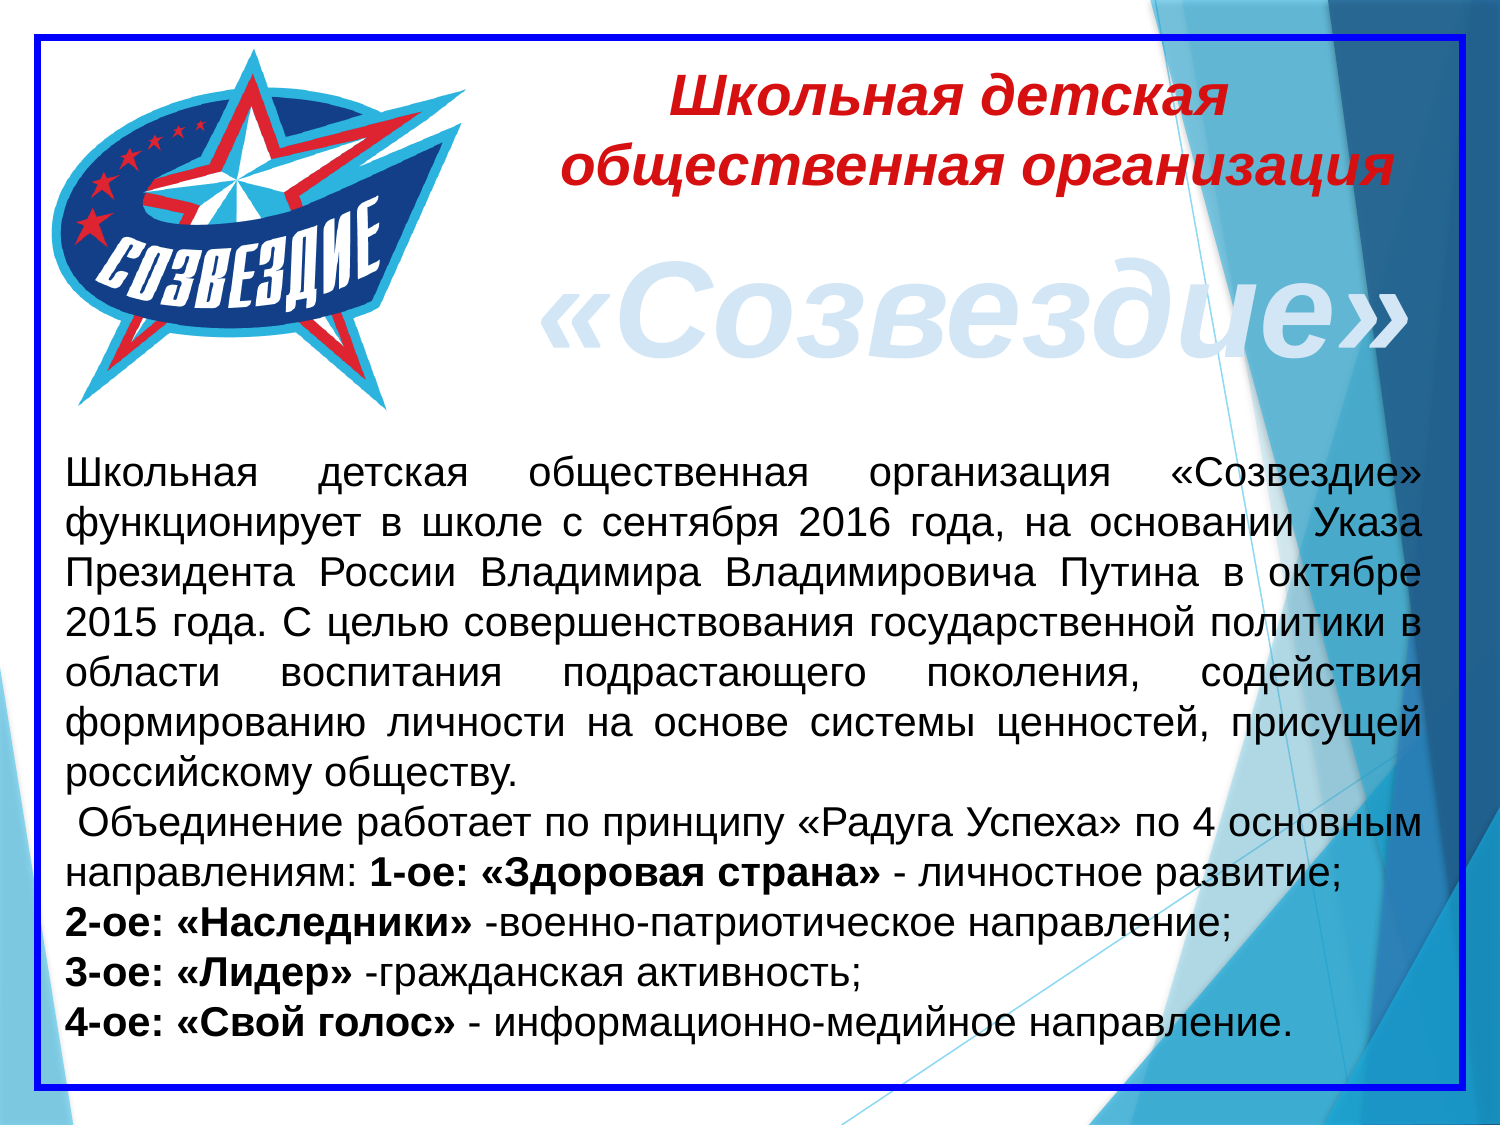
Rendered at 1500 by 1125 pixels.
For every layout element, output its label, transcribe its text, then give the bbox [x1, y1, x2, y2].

text_box [37, 205, 1463, 1088]
text_box Школьная детская общественная организация «Созвездие» функционирует в школе с сентября 2016 года, на основании Указа Президента России Владимира Владимировича Путина в октябре 2015 года. С целью совершенствования государственной политики в области воспитания подрастающего поколения, содействия формированию личности на основе системы ценностей, присущей российскому обществу. Объединение работает по принципу «Радуга Успеха» по 4 основным направлениям: 1-ое: «Здоровая страна» - личностное развитие; 2-ое: «Наследники» -военно-патриотическое направление; 3-ое: «Лидер» -гражданская активность; 4-ое: «Свой голос» - информационно-медийное направление. [50, 437, 1438, 1053]
picture [11, 11, 501, 439]
text_box Школьная детская общественная организация [504, 49, 1475, 205]
text_box «Созвездие» [512, 212, 1438, 437]
text_box [504, 37, 1463, 49]
